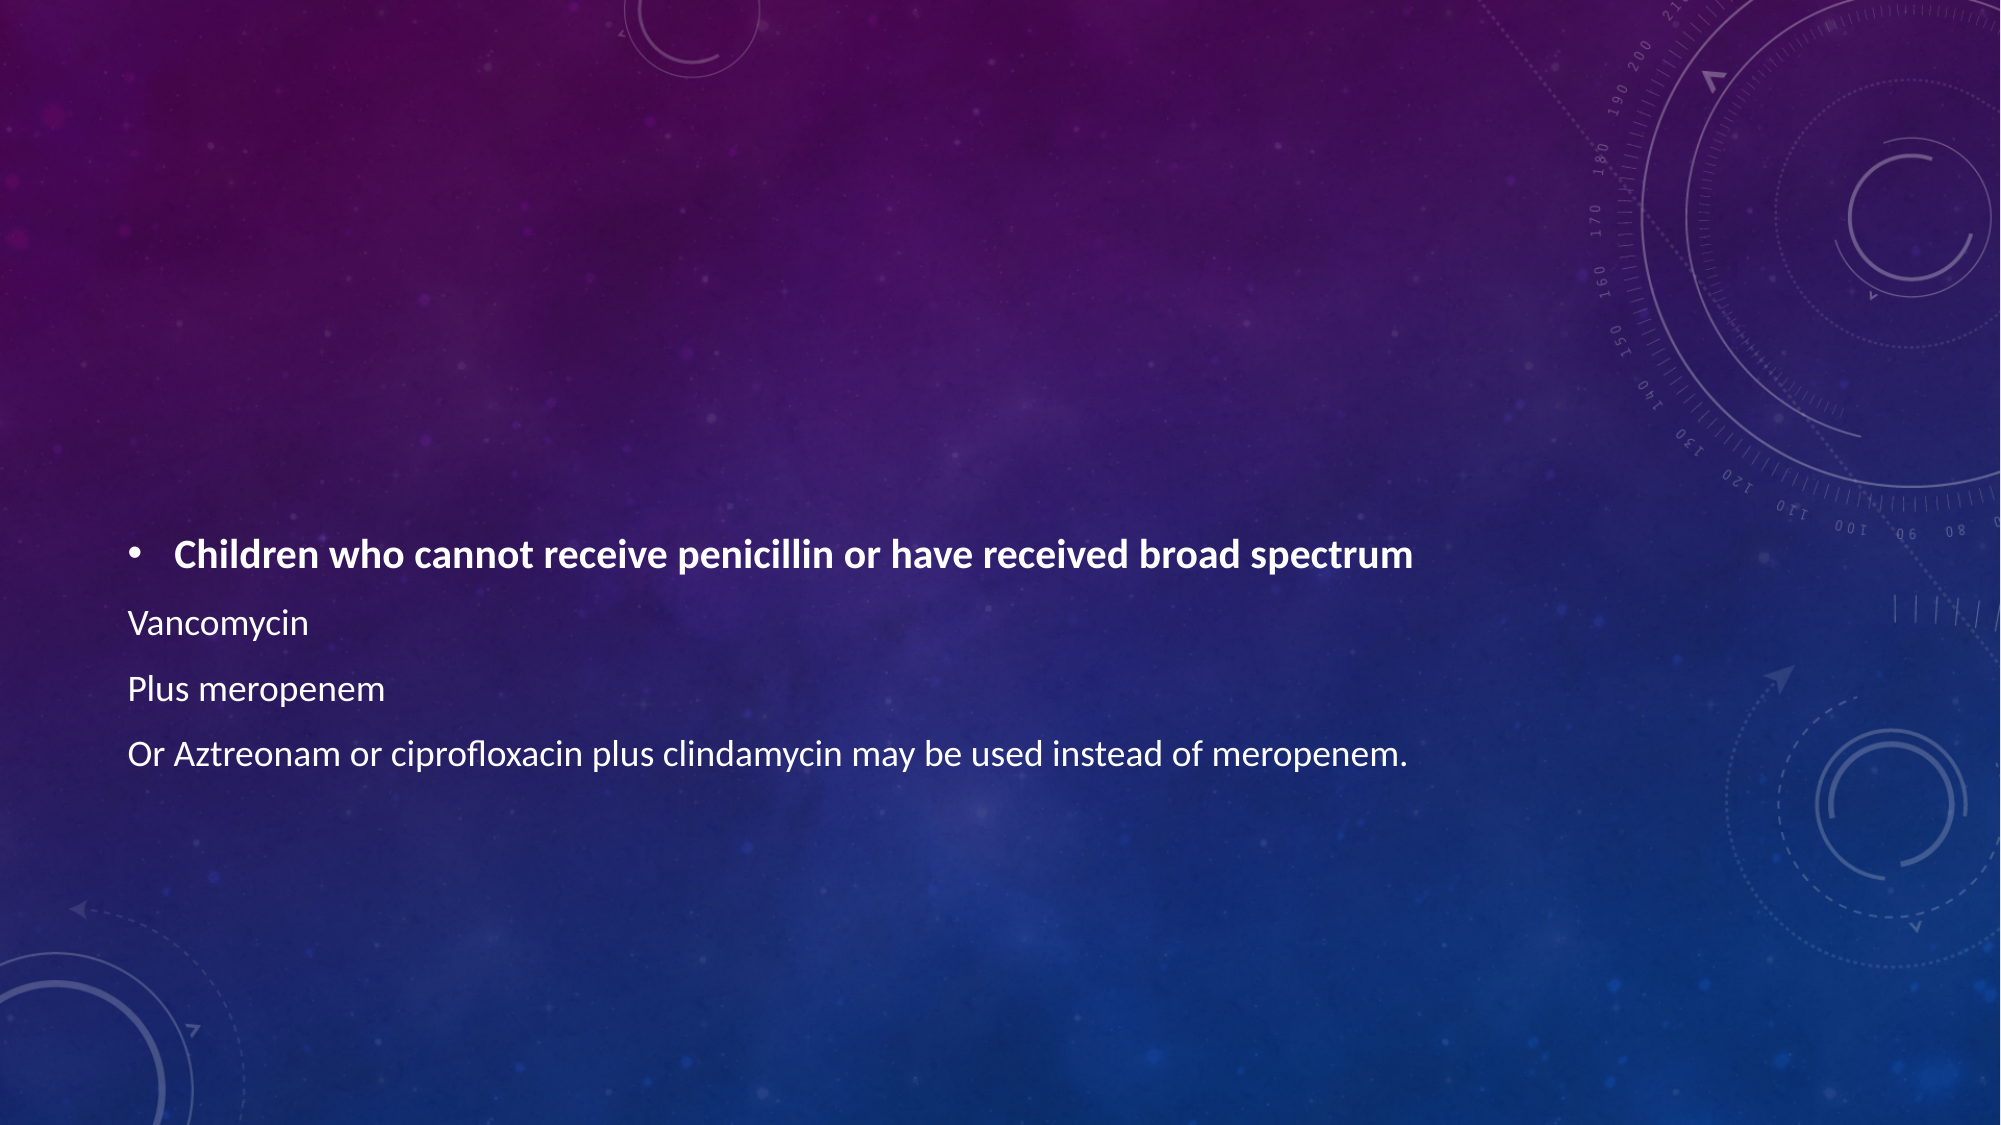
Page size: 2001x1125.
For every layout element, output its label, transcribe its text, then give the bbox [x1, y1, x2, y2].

list Children who cannot receive penicillin or have received broad spectrum Vancomycin Plus meropenem Or Aztreonam or ciprofloxacin plus clindamycin may be used instead of meropenem. [112, 351, 1775, 950]
picture [0, 0, 2001, 1125]
